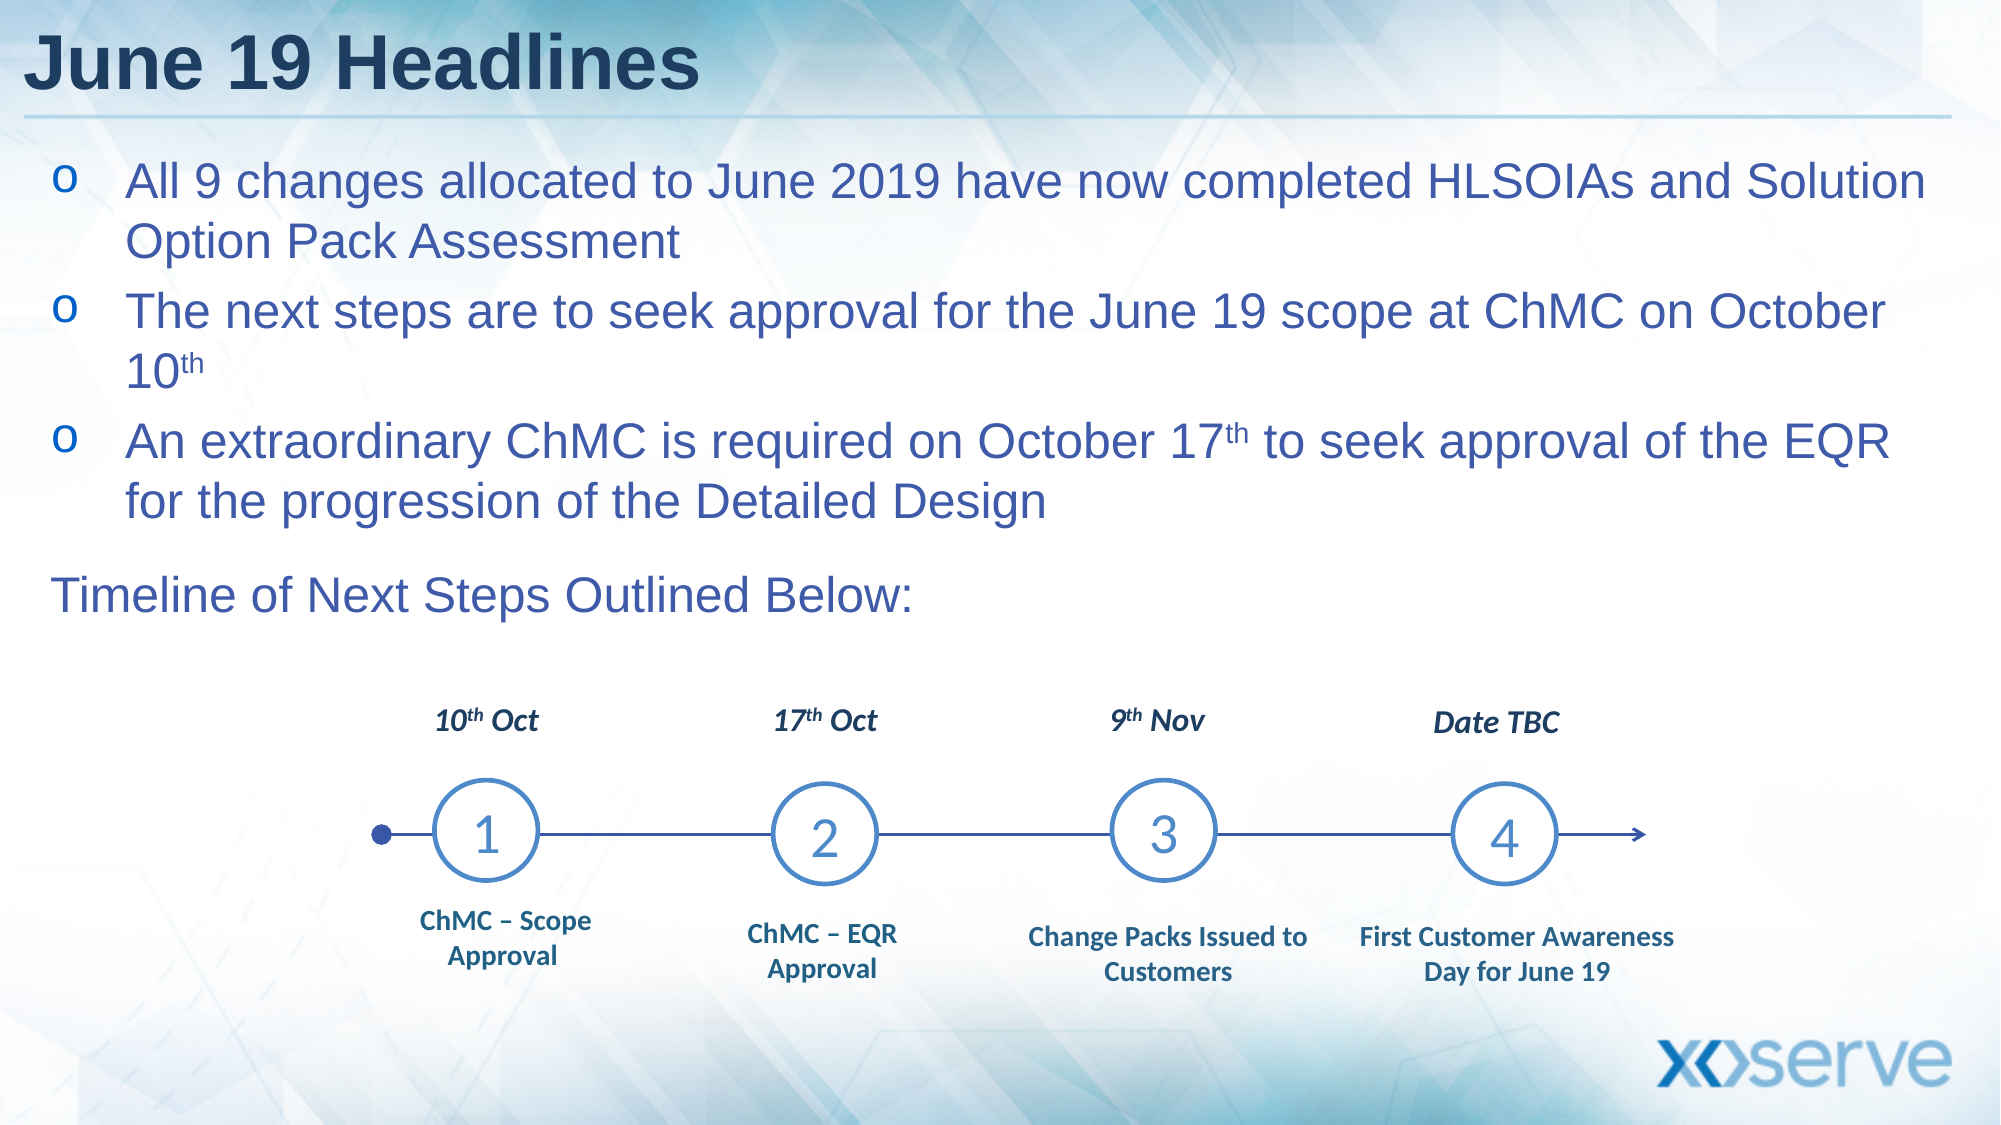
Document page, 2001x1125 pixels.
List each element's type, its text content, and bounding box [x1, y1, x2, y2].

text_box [381, 688, 1703, 1009]
picture [0, 0, 2001, 1125]
list All 9 changes allocated to June 2019 have now completed HLSOIAs and Solution Option Pack Assessment The next steps are to seek approval for the June 19 scope at ChMC on October 10th An extraordinary ChMC is required on October 17th to seek approval of the EQR for the progression of the Detailed Design Timeline of Next Steps Outlined Below: [50, 148, 1950, 1020]
title June 19 Headlines [23, 5, 1924, 112]
